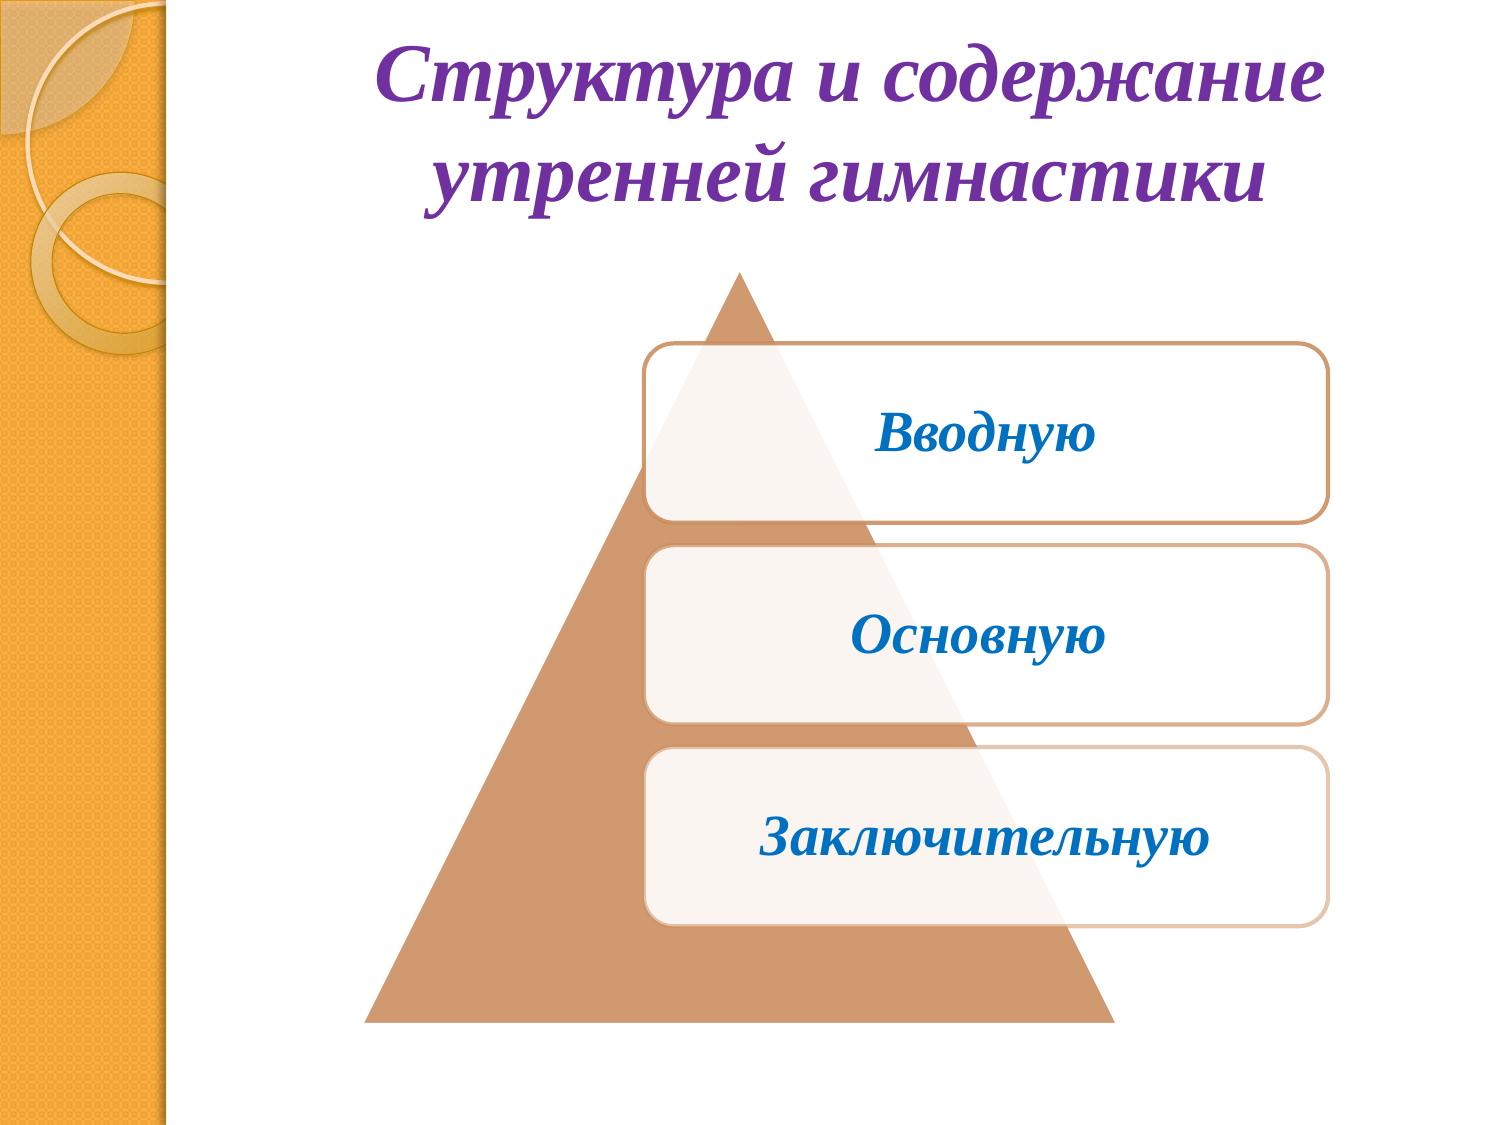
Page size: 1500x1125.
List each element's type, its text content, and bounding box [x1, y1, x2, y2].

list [277, 266, 1412, 1026]
title Структура и содержание утренней гимнастики [235, 45, 1466, 291]
